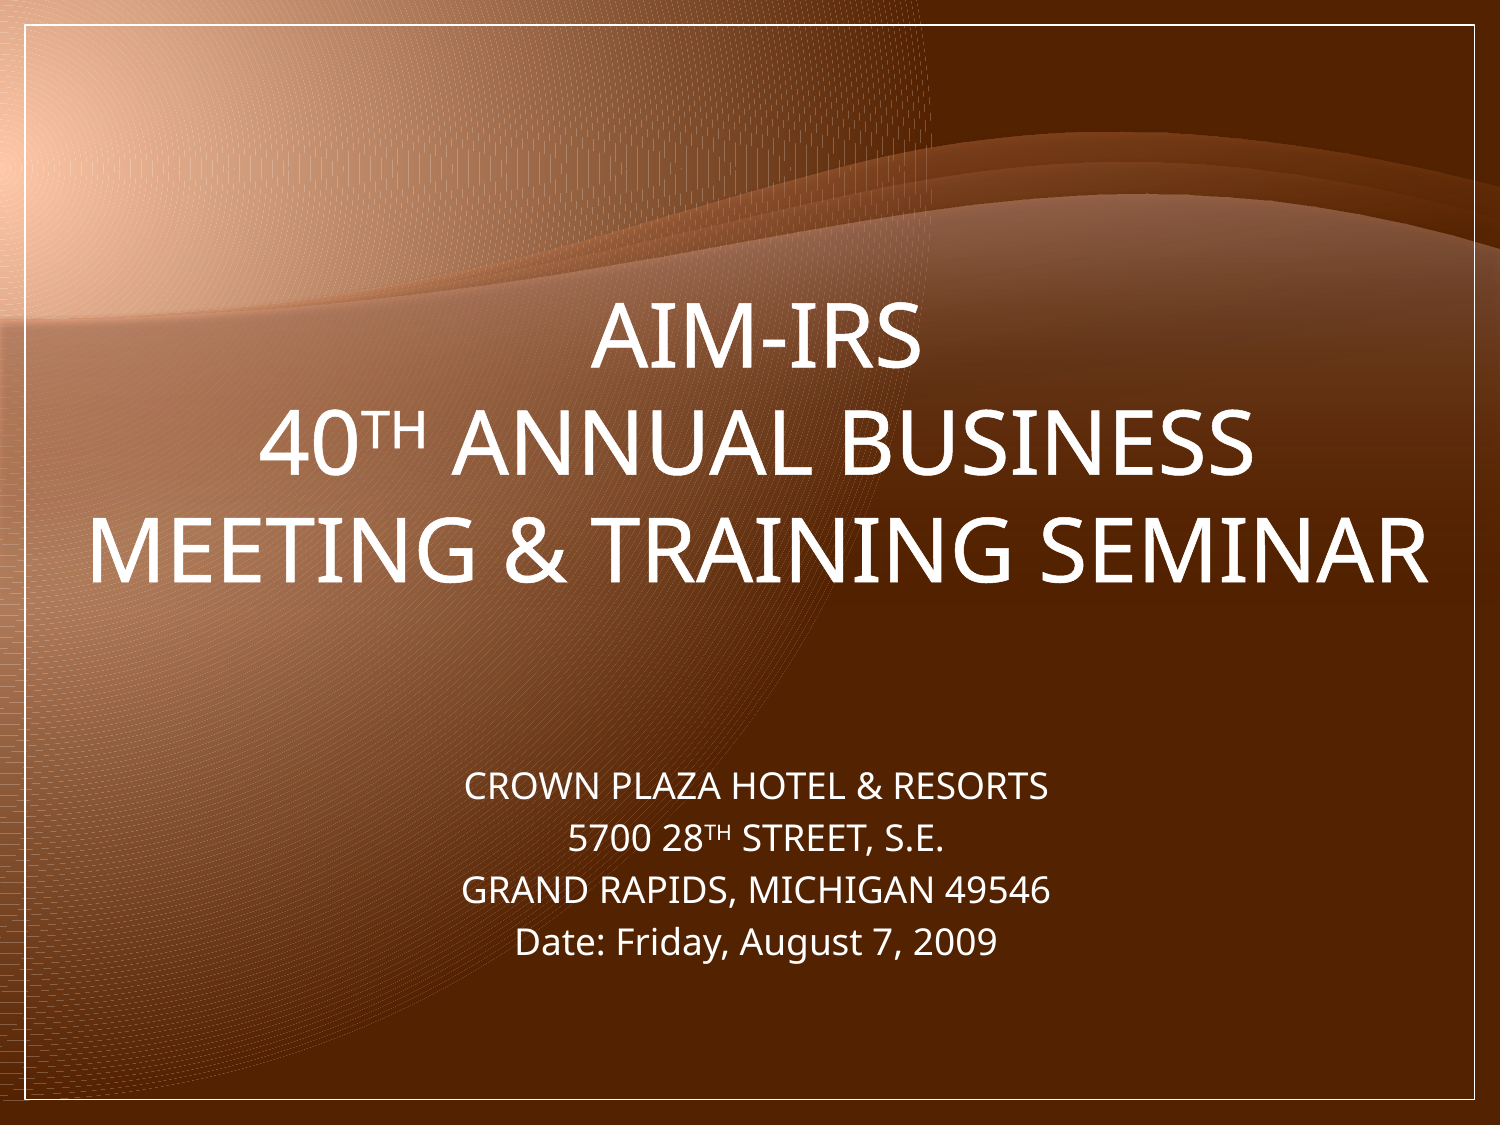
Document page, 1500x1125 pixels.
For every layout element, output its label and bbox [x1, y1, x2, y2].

text_box [23, 23, 1477, 1102]
